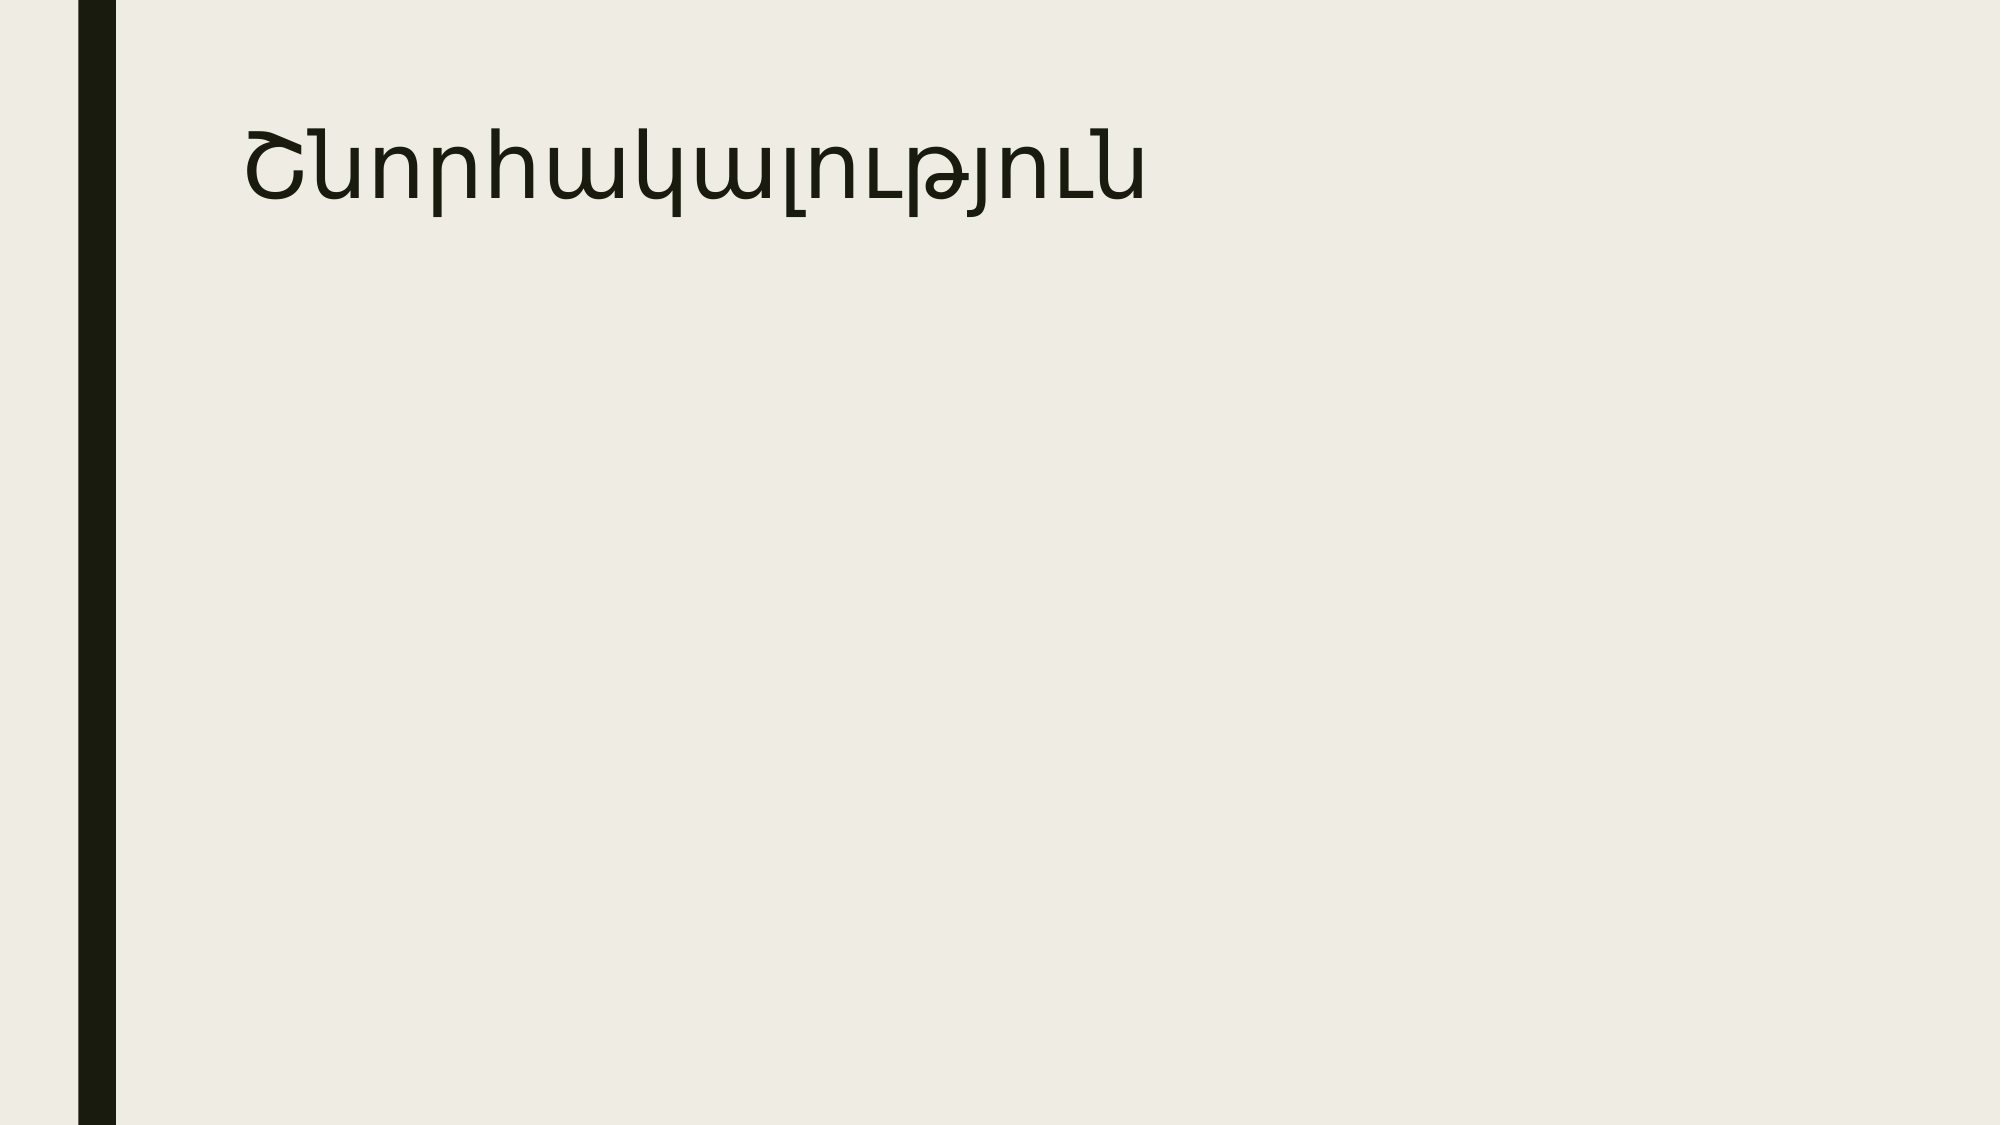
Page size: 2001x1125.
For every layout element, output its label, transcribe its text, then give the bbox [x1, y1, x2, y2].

title Շնորհակալություն [225, 112, 1800, 357]
